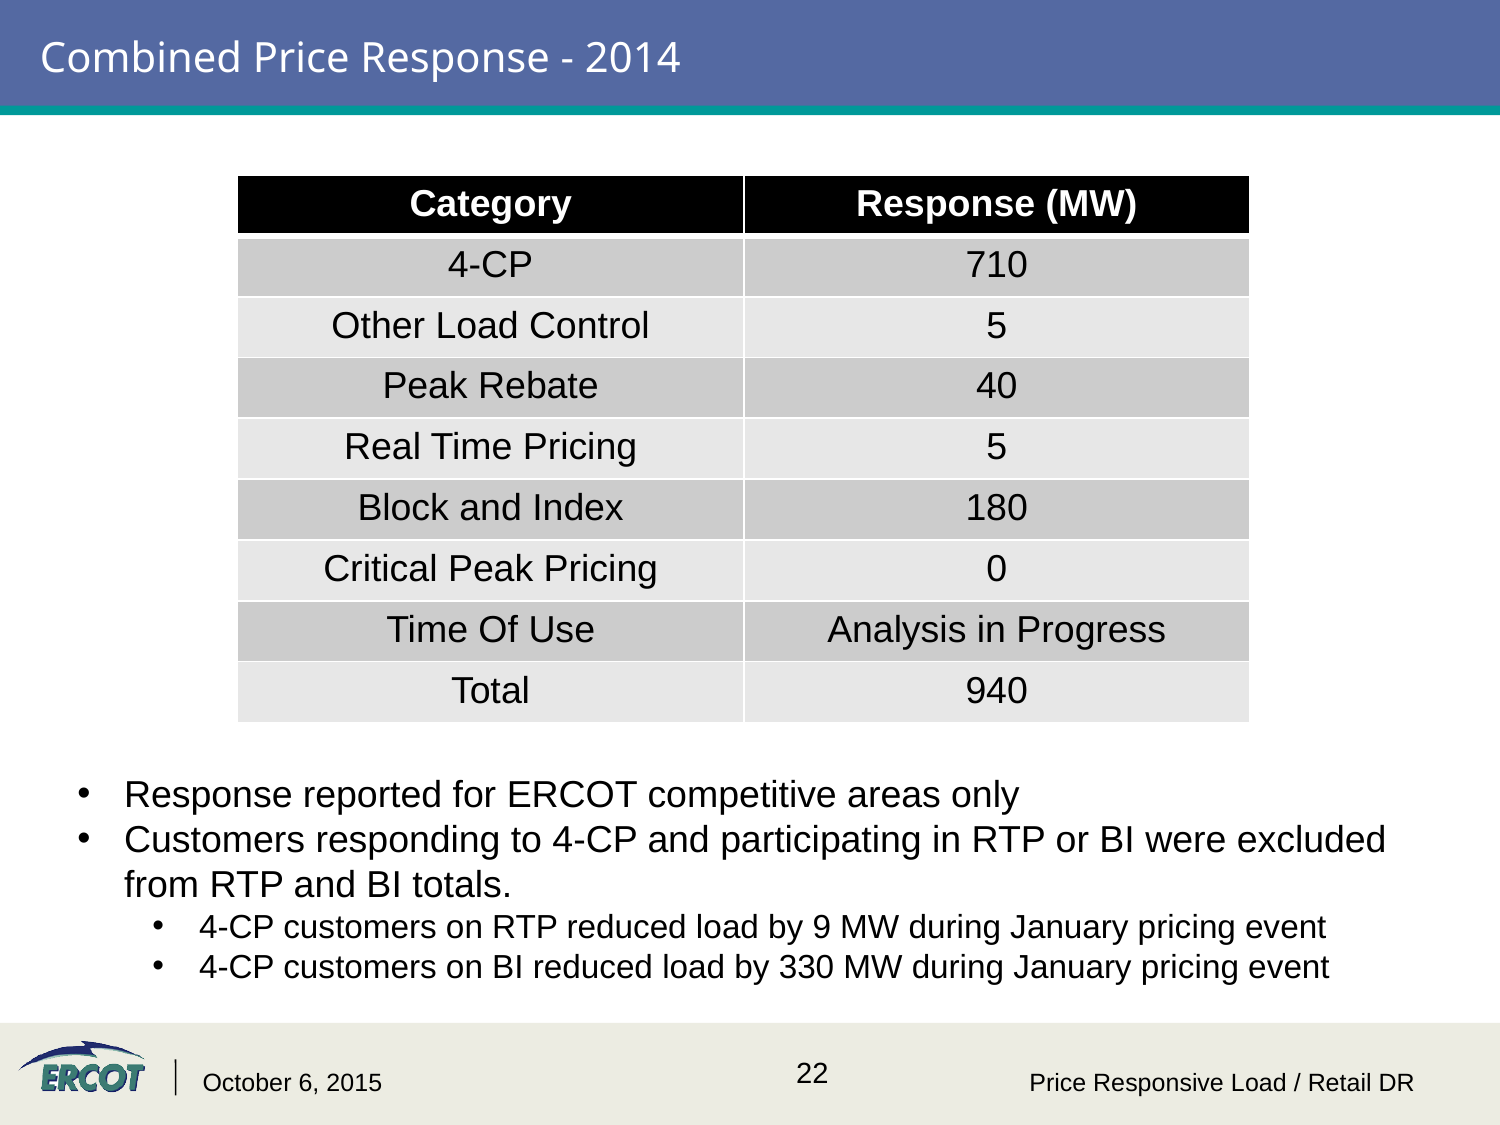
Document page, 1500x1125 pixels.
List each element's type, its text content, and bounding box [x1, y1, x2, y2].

table_cell 940 [745, 662, 1249, 722]
table_cell 5 [745, 298, 1249, 357]
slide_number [187, 1059, 538, 1125]
table_cell Other Load Control [238, 298, 743, 357]
table_header Category [238, 176, 743, 233]
table_cell 180 [745, 480, 1249, 539]
table_cell Real Time Pricing [238, 419, 743, 478]
table_cell Critical Peak Pricing [238, 541, 743, 600]
table_cell Peak Rebate [238, 358, 743, 417]
table_cell 4-CP [238, 239, 743, 296]
footer Price Responsive Load / Retail DR [962, 1059, 1438, 1125]
table_cell Time Of Use [238, 602, 743, 661]
table_cell 710 [745, 239, 1249, 296]
table_cell 0 [745, 541, 1249, 600]
table_cell Analysis in Progress [745, 602, 1249, 661]
picture [10, 1031, 151, 1111]
table_cell Block and Index [238, 480, 743, 539]
text_box Response reported for ERCOT competitive areas only Customers responding to 4-CP and participating in RTP or BI were excluded from RTP and BI totals. 4-CP customers on RTP reduced load by 9 MW during January pricing event 4-CP customers on BI reduced load by 330 MW during January pricing event [62, 762, 1450, 993]
table_header Response (MW) [745, 176, 1249, 233]
table_cell 5 [745, 419, 1249, 478]
table_cell Total [238, 662, 743, 722]
title Combined Price Response - 2014 [24, 0, 1450, 113]
table_cell 40 [745, 358, 1249, 417]
